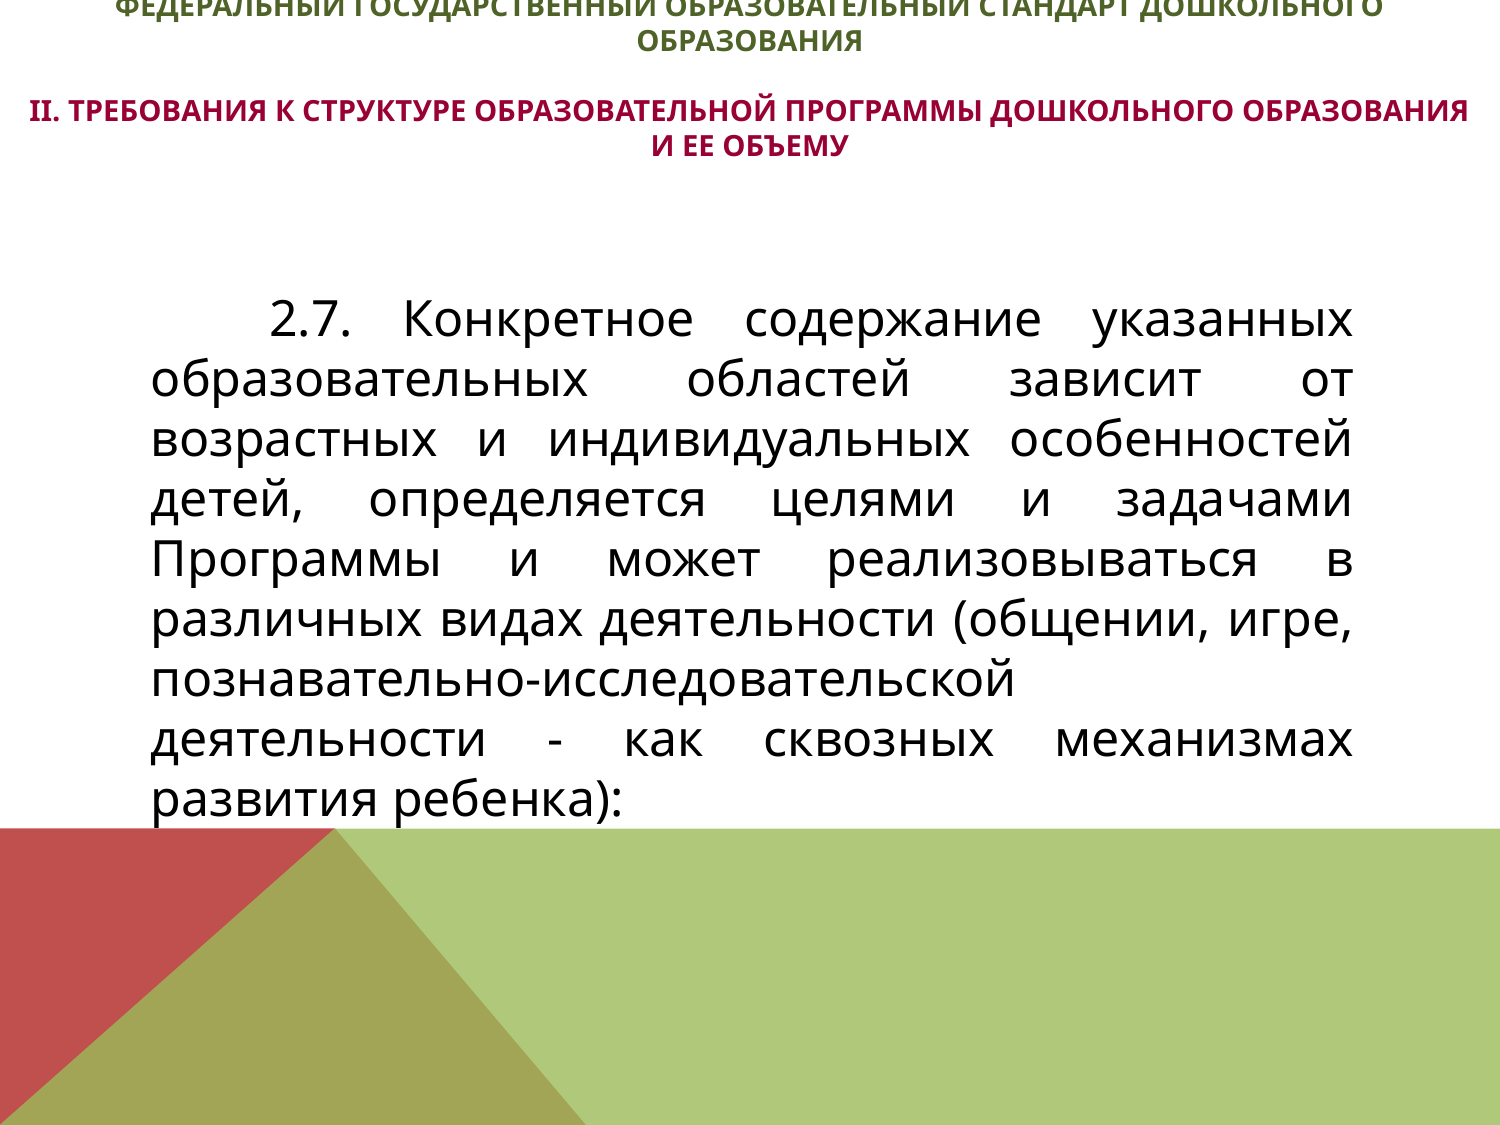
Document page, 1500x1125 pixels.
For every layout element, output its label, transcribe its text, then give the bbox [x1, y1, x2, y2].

title Федеральный государственный образовательный стандарт дошкольного образования II. Требования к структуре образовательной программы дошкольного образования и ее объему [0, 0, 1500, 150]
list 2.7. Конкретное содержание указанных образовательных областей зависит от возрастных и индивидуальных особенностей детей, определяется целями и задачами Программы и может реализовываться в различных видах деятельности (общении, игре, познавательно-исследовательской деятельности - как сквозных механизмах развития ребенка): [135, 278, 1370, 867]
